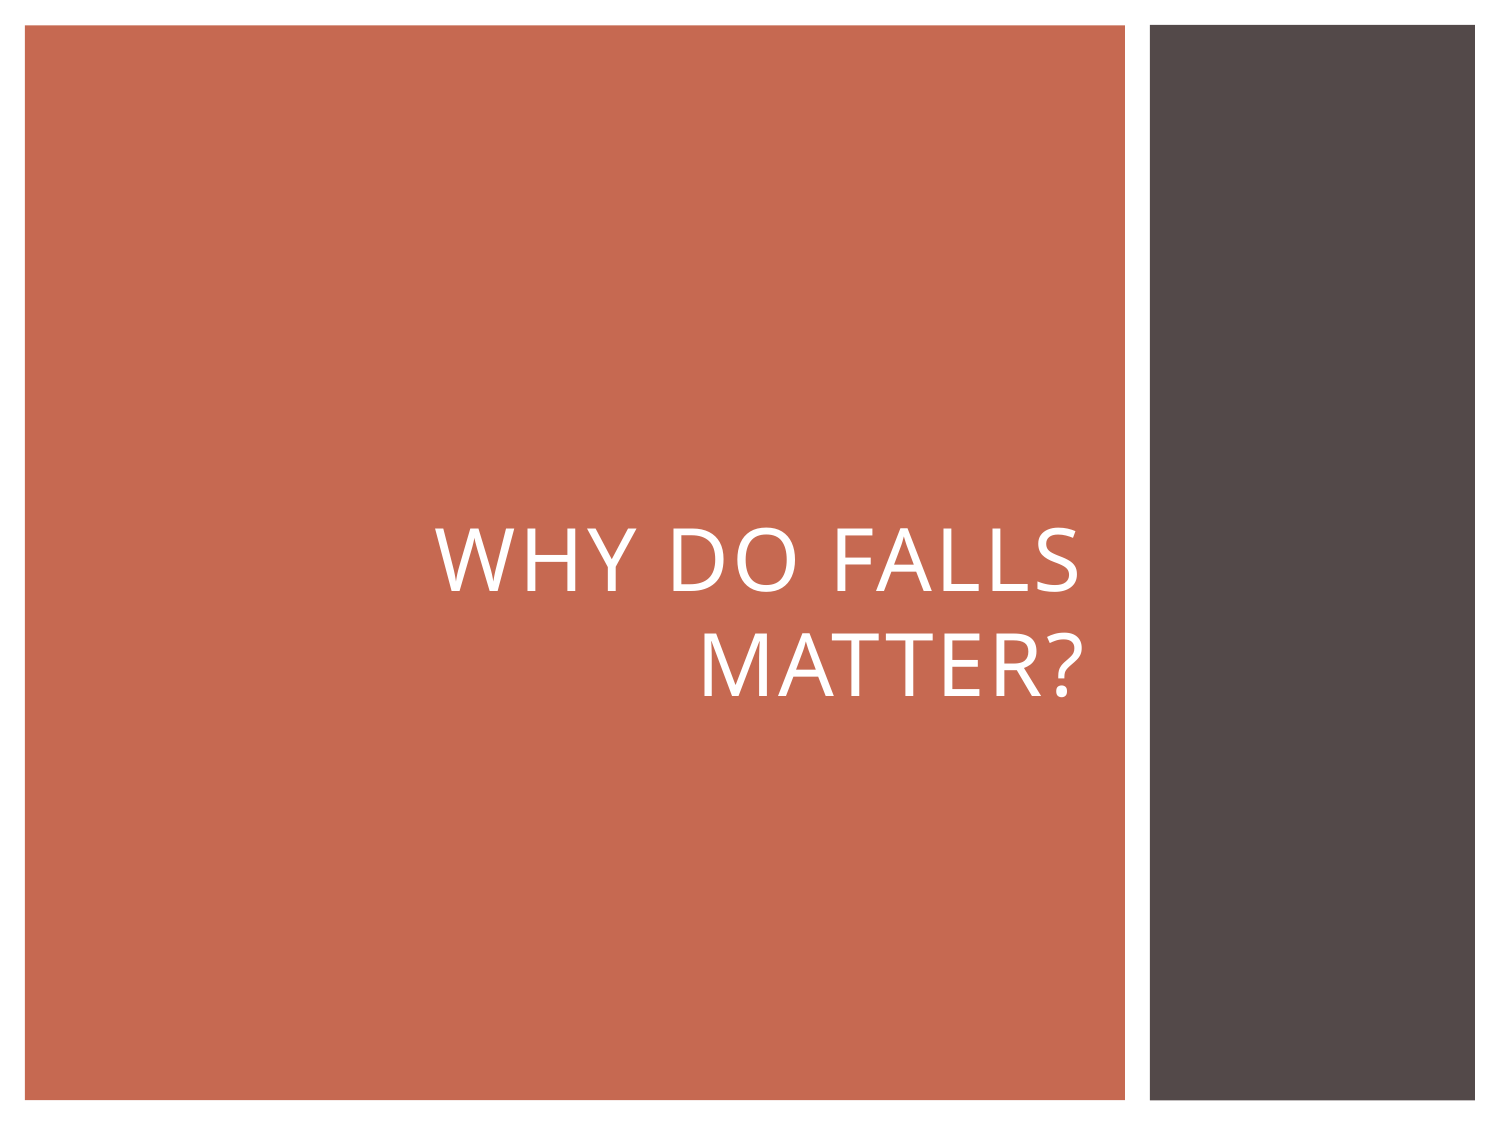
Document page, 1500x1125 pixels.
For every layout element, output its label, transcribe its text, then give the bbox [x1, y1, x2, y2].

title Why do falls matter? [62, 474, 1100, 745]
